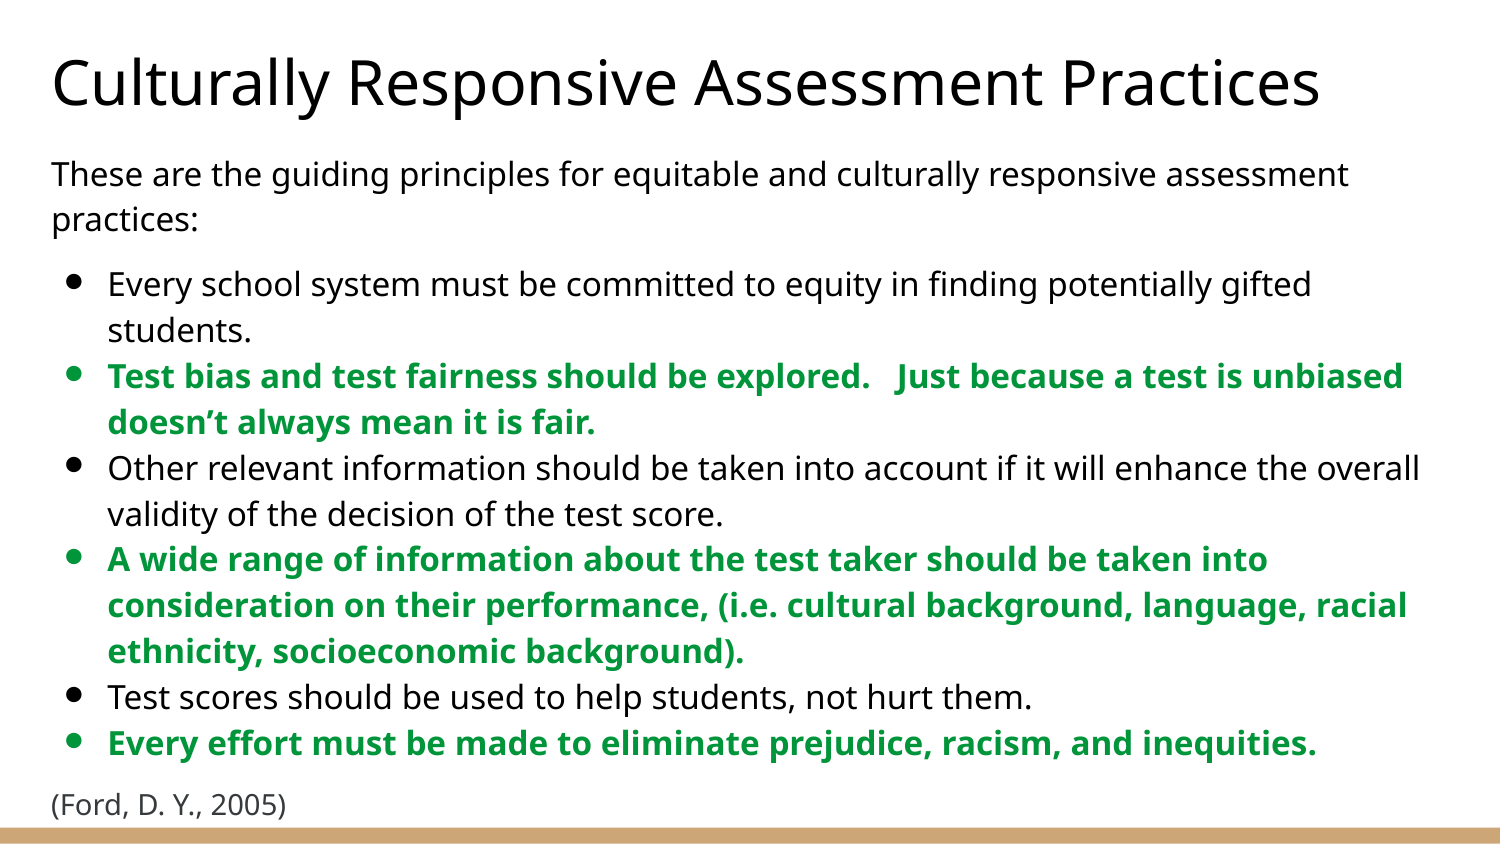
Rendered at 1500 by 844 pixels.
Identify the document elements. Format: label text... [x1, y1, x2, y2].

list These are the guiding principles for equitable and culturally responsive assessment practices: Every school system must be committed to equity in finding potentially gifted students. Test bias and test fairness should be explored. Just because a test is unbiased doesn’t always mean it is fair. Other relevant information should be taken into account if it will enhance the overall validity of the decision of the test score. A wide range of information about the test taker should be taken into consideration on their performance, (i.e. cultural background, language, racial ethnicity, socioeconomic background). Test scores should be used to help students, not hurt them. Every effort must be made to eliminate prejudice, racism, and inequities. (Ford, D. Y., 2005) [51, 146, 1449, 773]
title Culturally Responsive Assessment Practices [51, 51, 1449, 146]
